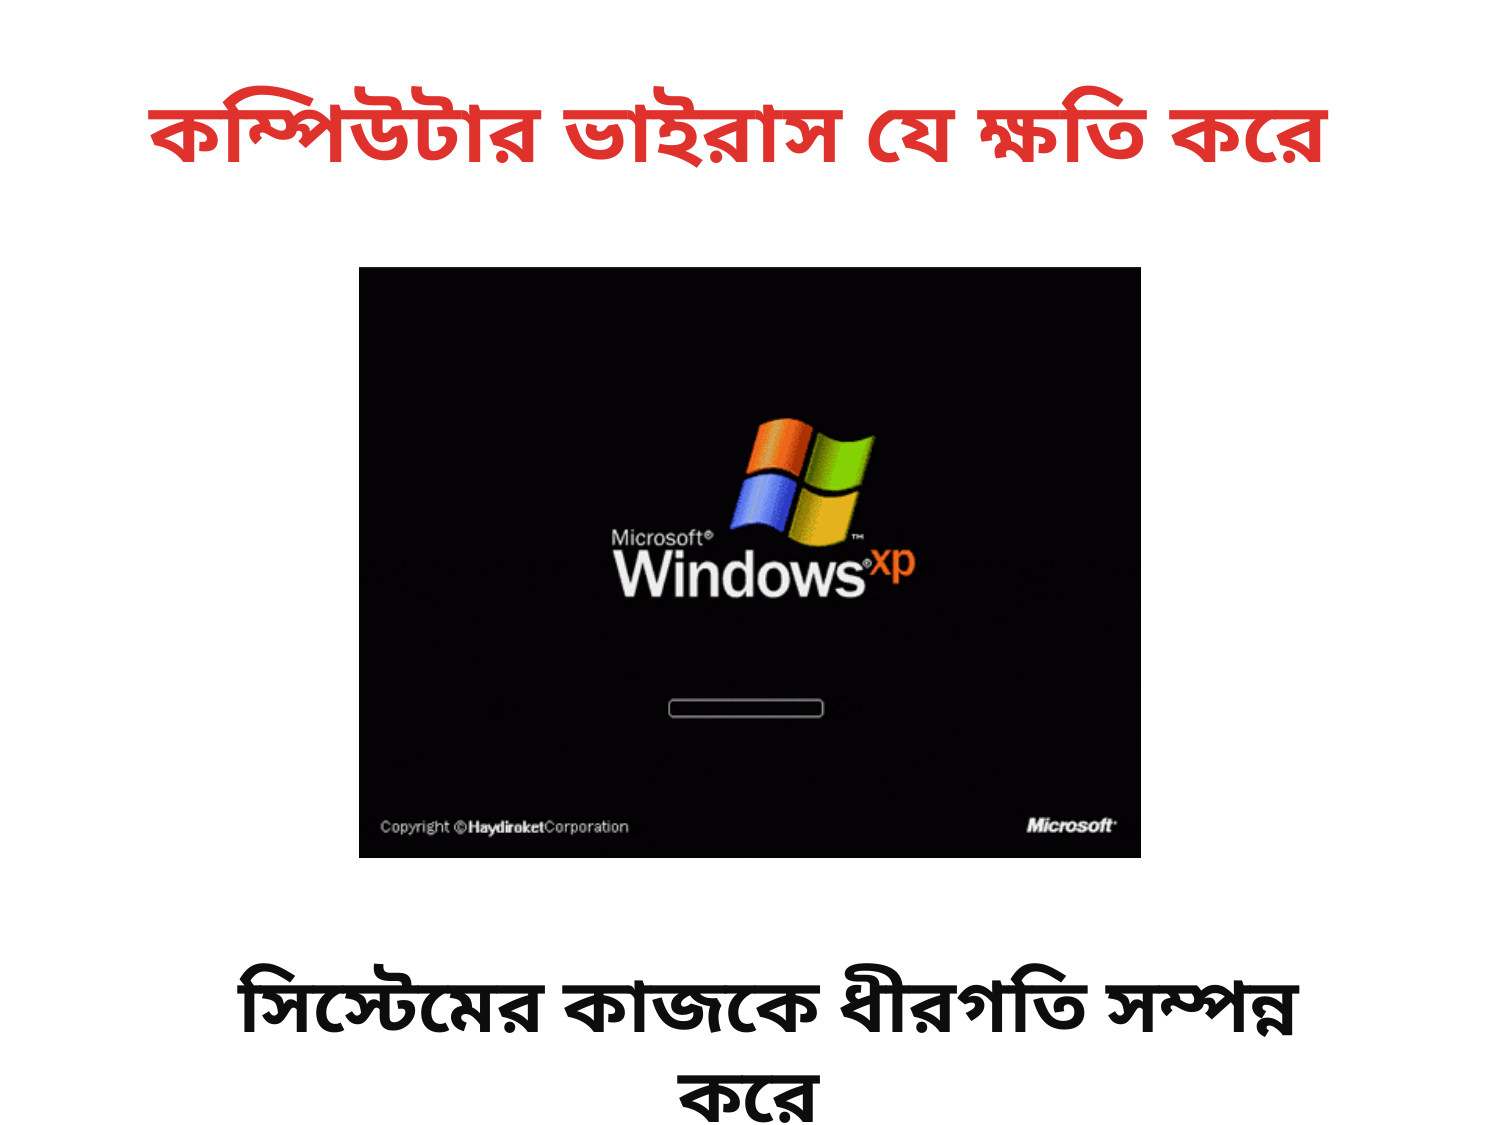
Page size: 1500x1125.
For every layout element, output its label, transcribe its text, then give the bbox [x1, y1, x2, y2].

text_box কম্পিউটার ভাইরাস যে ক্ষতি করে [63, 62, 1414, 196]
text_box সিস্টেমের কাজকে ধীরগতি সম্পন্ন করে [150, 949, 1388, 1125]
picture [359, 266, 1141, 858]
